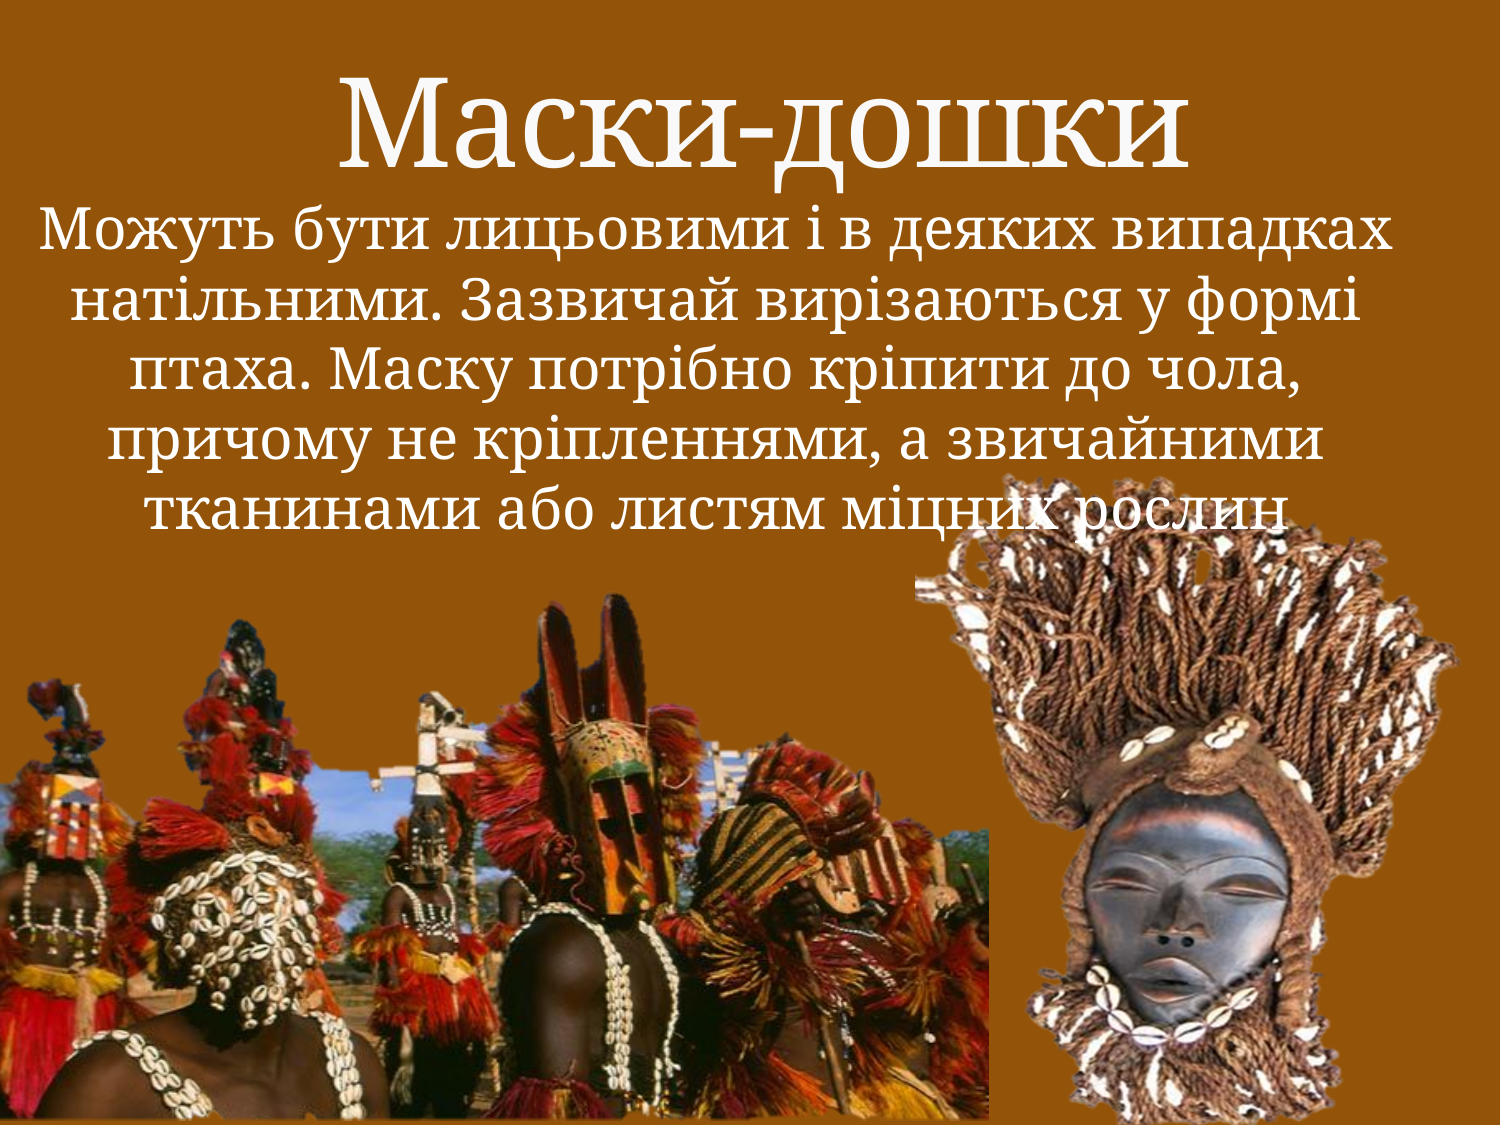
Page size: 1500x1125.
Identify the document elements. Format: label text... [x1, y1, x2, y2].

picture [0, 432, 1500, 1125]
title Маски-дошки [88, 0, 1439, 200]
list Можуть бути лицьовими і в деяких випадках натільними. Зазвичай вирізаються у формі птаха. Маску потрібно кріпити до чола, причому не кріпленнями, а звичайними тканинами або листям міцних рослин [17, 184, 1415, 507]
